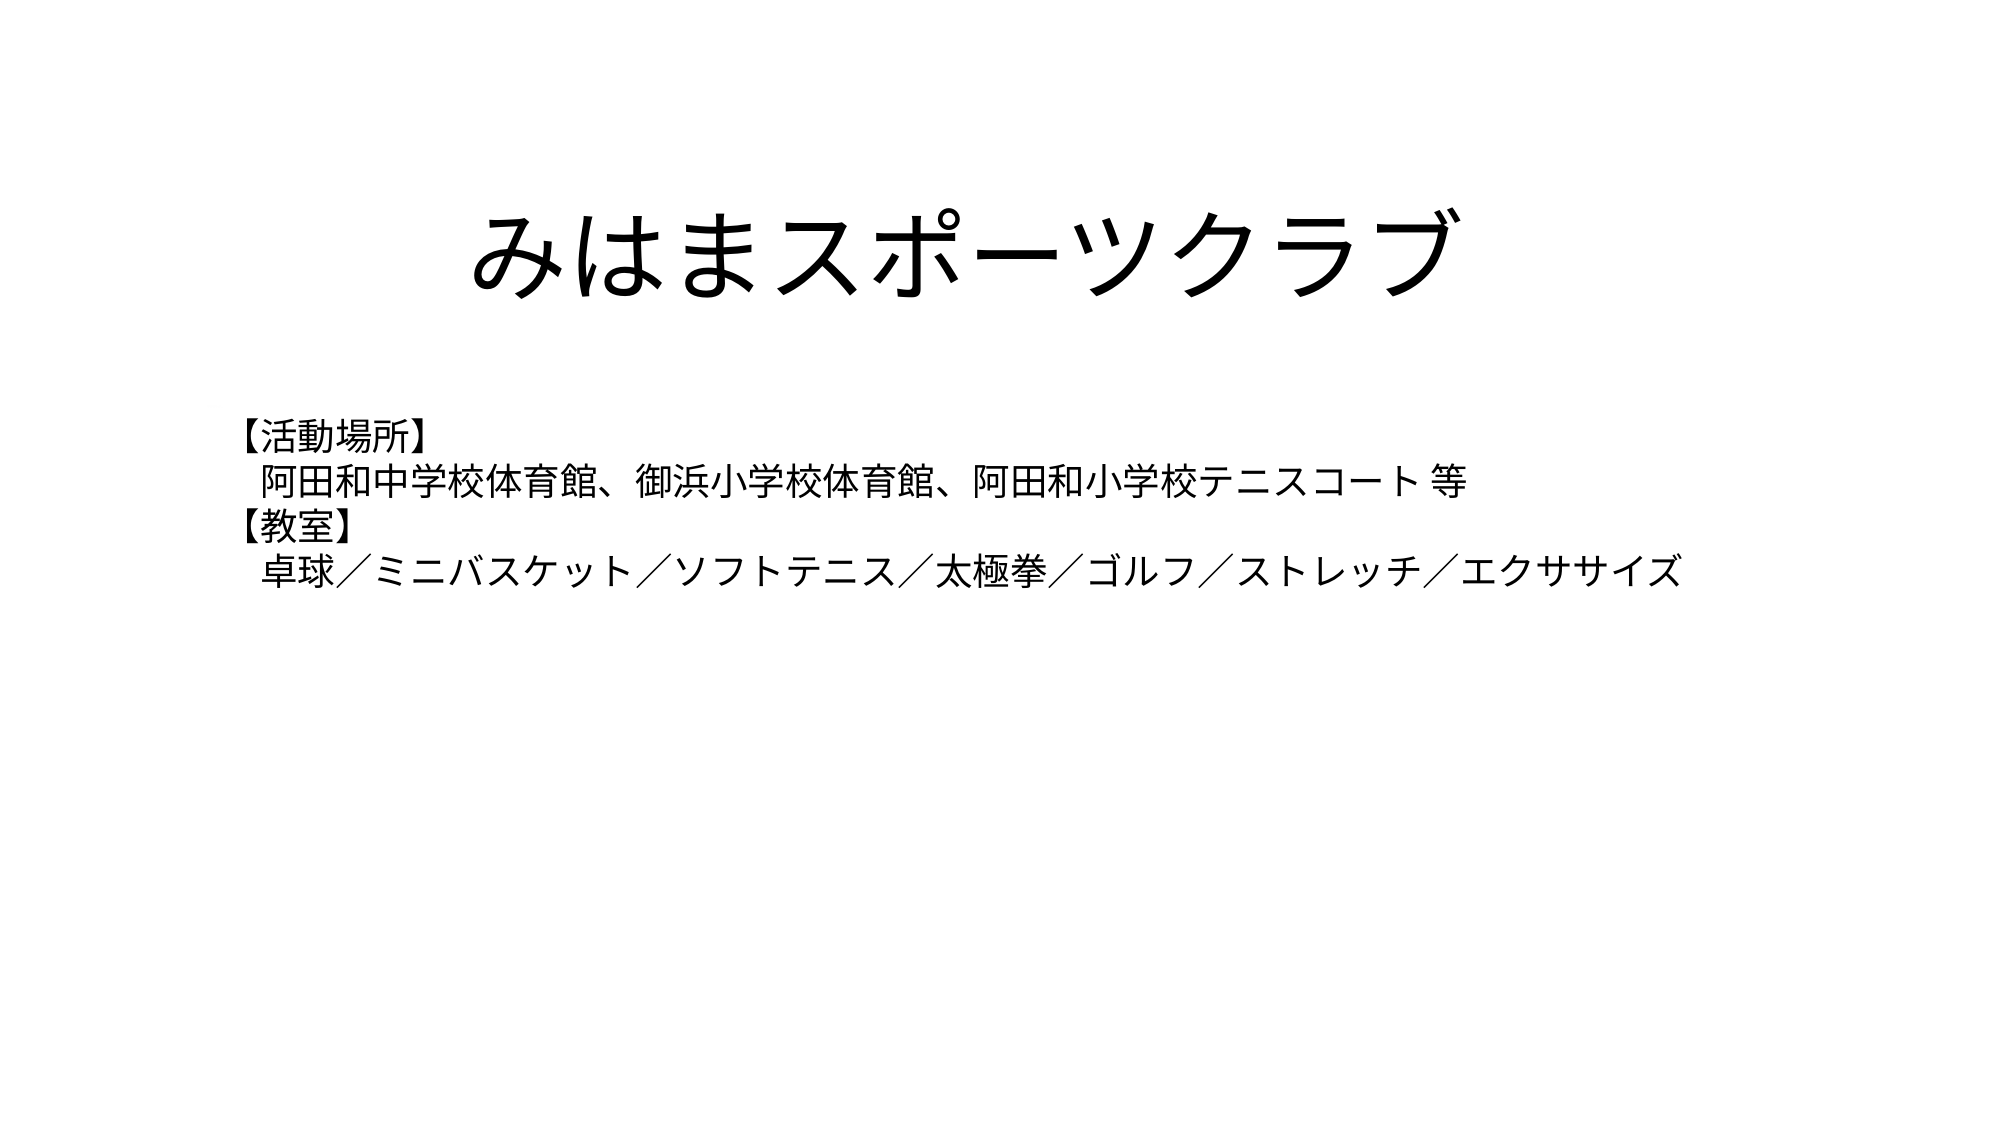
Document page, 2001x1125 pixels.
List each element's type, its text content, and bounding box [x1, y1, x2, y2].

text_box みはまスポーツクラブ [221, 186, 1711, 322]
text_box 【活動場所】 阿田和中学校体育館、御浜小学校体育館、阿田和小学校テニスコート 等 【教室】 卓球／ミニバスケット／ソフトテニス／太極拳／ゴルフ／ストレッチ／エクササイズ [207, 405, 1725, 601]
